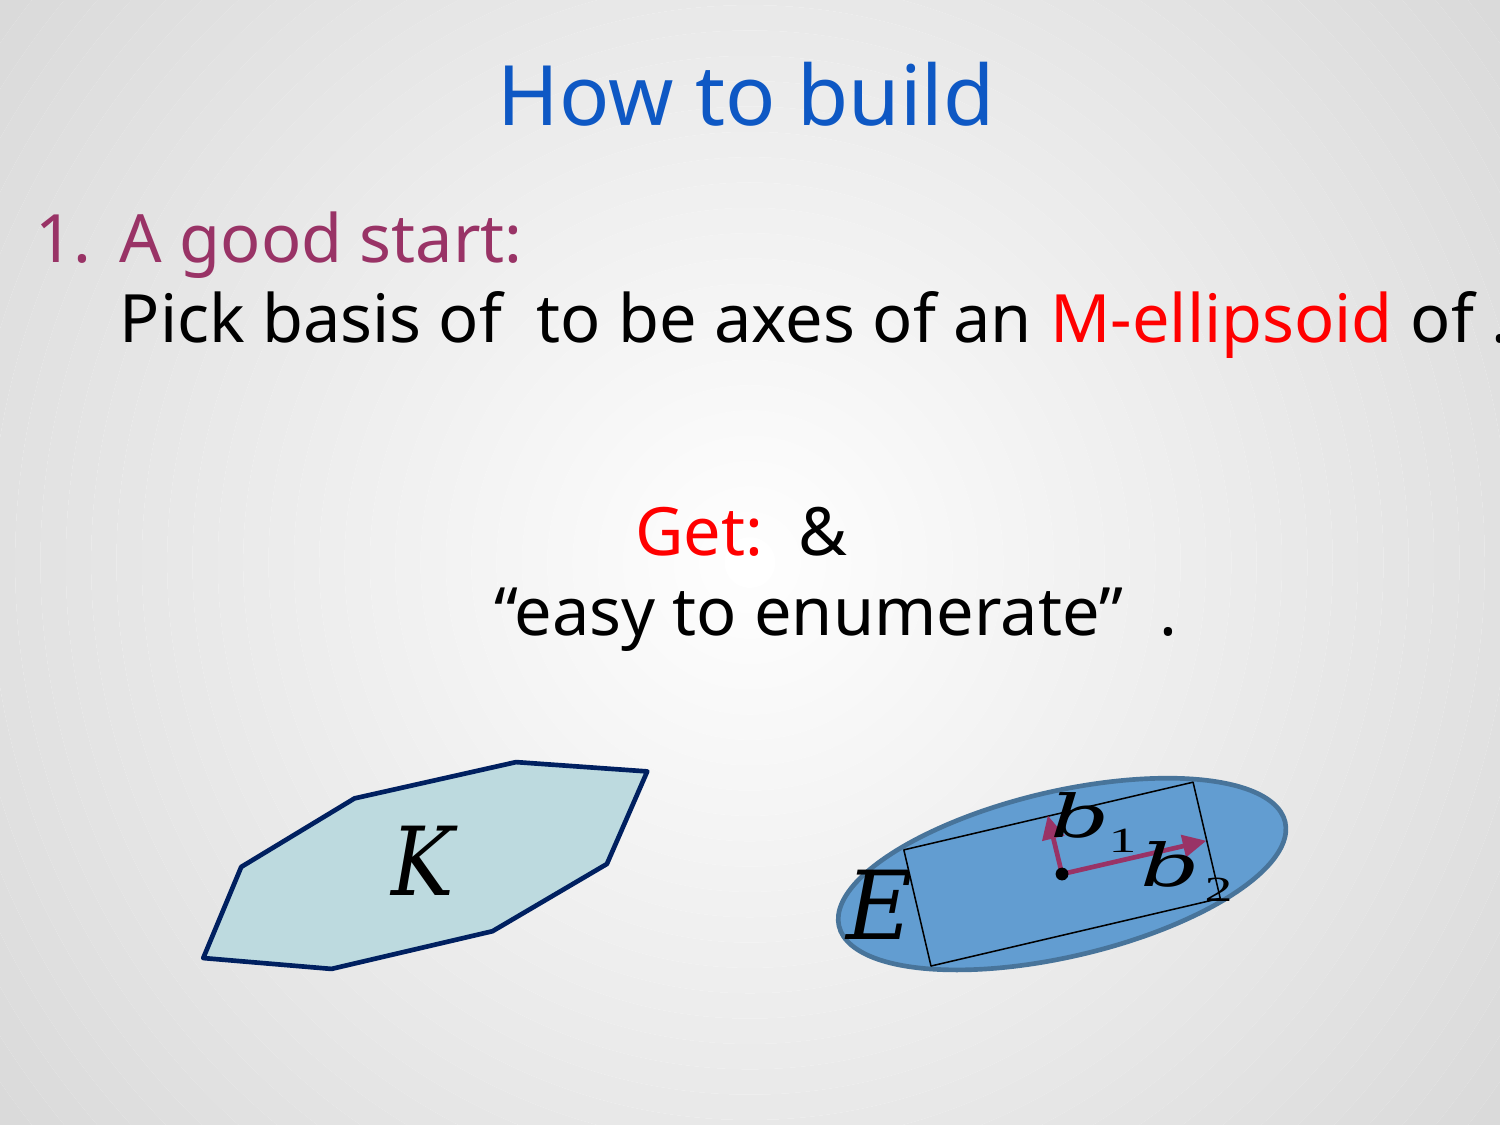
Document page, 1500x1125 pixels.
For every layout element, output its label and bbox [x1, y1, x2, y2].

text_box [865, 841, 908, 870]
text_box [835, 875, 1138, 973]
text_box [913, 785, 1230, 934]
text_box [1084, 775, 1289, 896]
text_box [201, 759, 650, 972]
